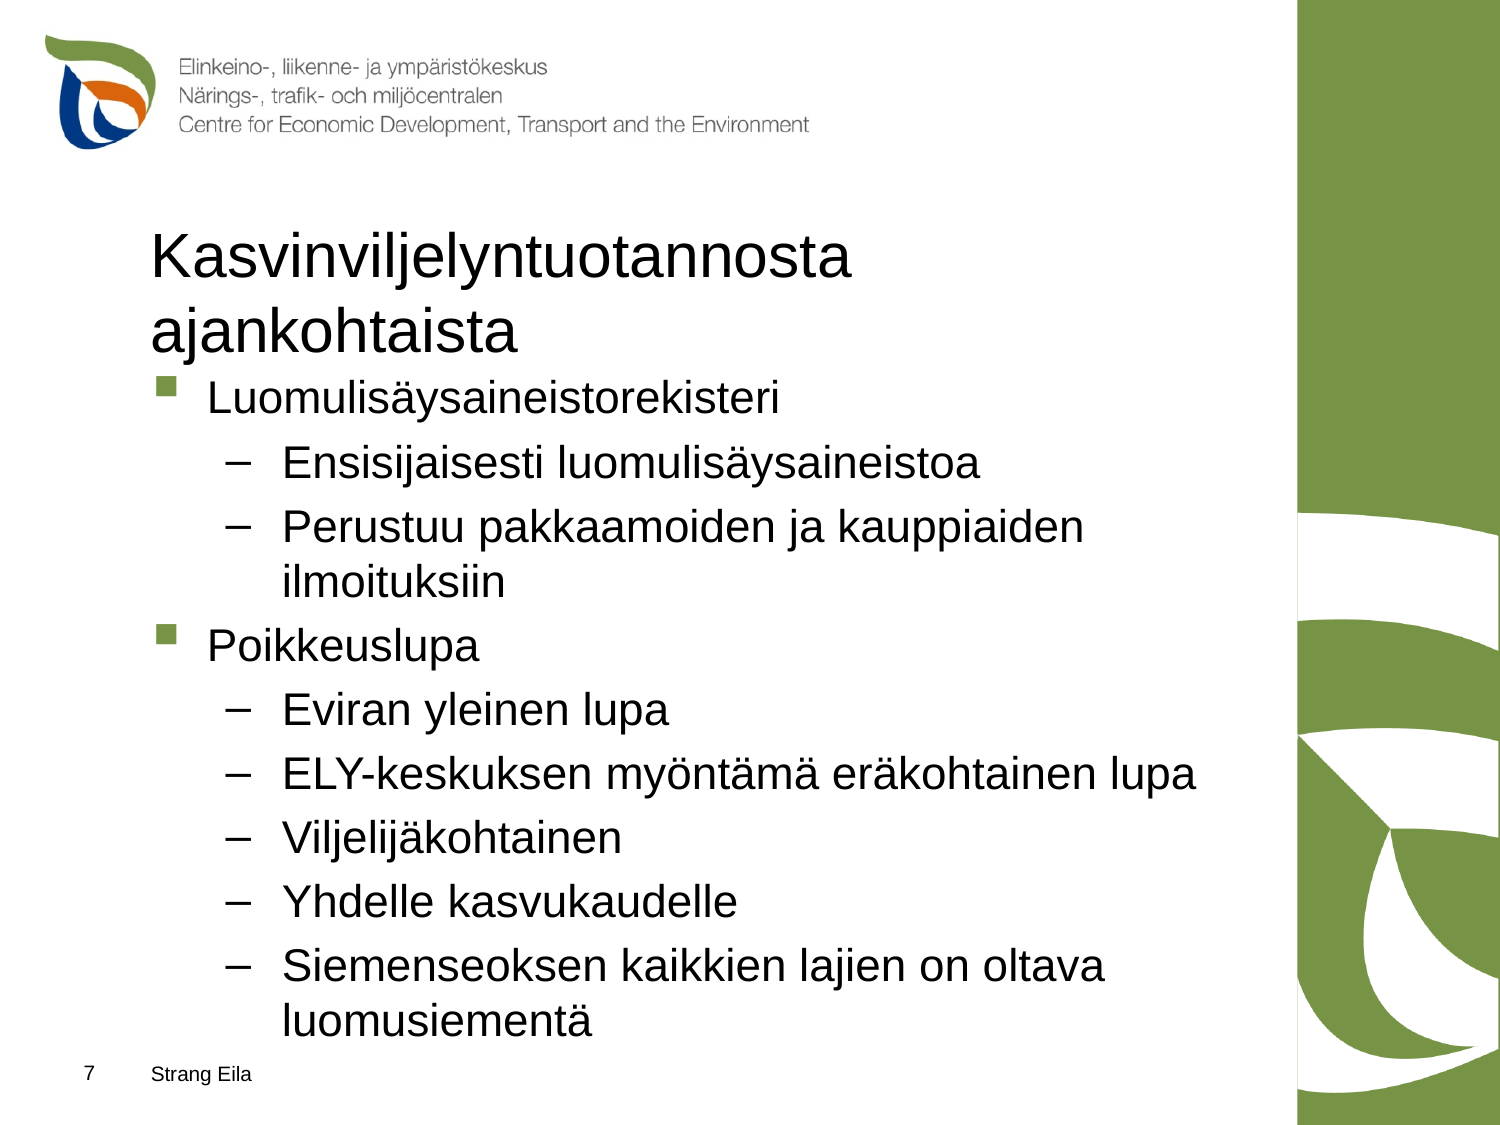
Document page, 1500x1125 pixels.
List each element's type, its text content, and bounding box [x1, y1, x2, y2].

slide_number 7 [41, 1042, 111, 1102]
title Kasvinviljelyntuotannosta ajankohtaista [135, 208, 1223, 343]
list Luomulisäysaineistorekisteri Ensisijaisesti luomulisäysaineistoa Perustuu pakkaamoiden ja kauppiaiden ilmoituksiin Poikkeuslupa Eviran yleinen lupa ELY-keskuksen myöntämä eräkohtainen lupa Viljelijäkohtainen Yhdelle kasvukaudelle Siemenseoksen kaikkien lajien on oltava luomusiementä [135, 360, 1223, 1043]
picture [12, 1, 845, 179]
picture [1297, 485, 1499, 1093]
footer Strang Eila [135, 1042, 1235, 1103]
